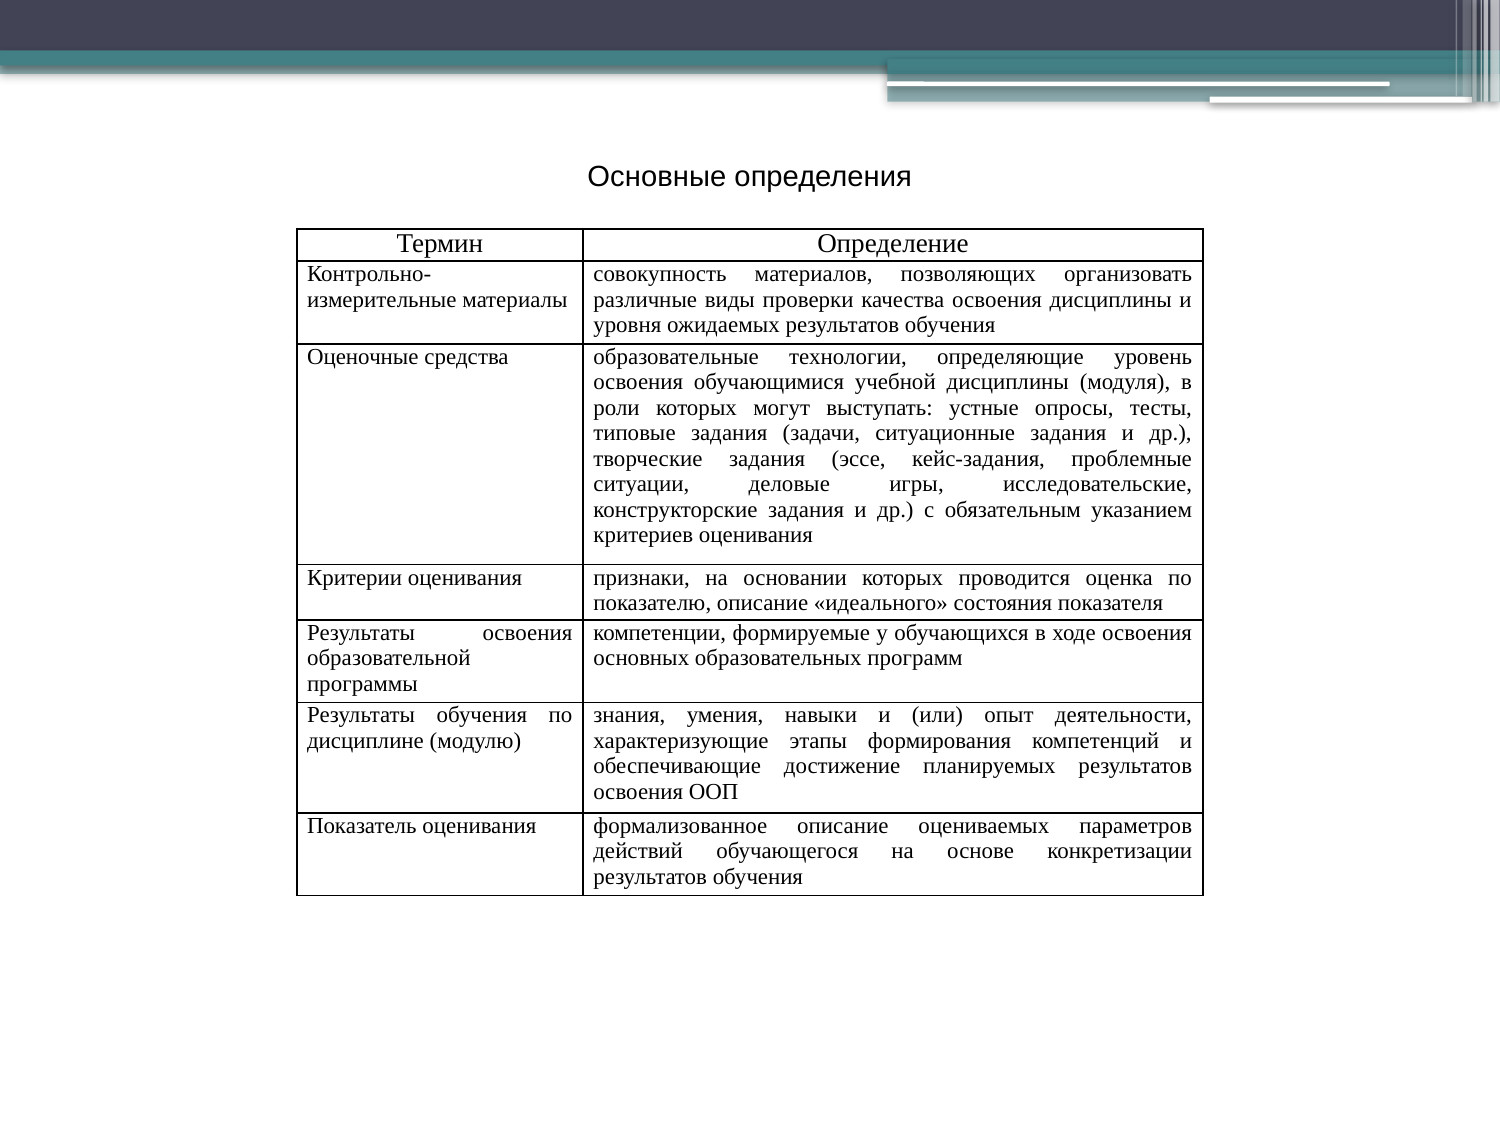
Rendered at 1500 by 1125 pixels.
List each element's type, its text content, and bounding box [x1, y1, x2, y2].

table_cell компетенции, формируемые у обучающихся в ходе освоения основных образовательных программ [584, 621, 1202, 702]
table_cell Показатель оценивания [298, 814, 582, 895]
table_cell Результаты освоения образовательной программы [298, 621, 582, 702]
table_cell образовательные технологии, определяющие уровень освоения обучающимися учебной дисциплины (модуля), в роли которых могут выступать: устные опросы, тесты, типовые задания (задачи, ситуационные задания и др.), творческие задания (эссе, кейс-задания, проблемные ситуации, деловые игры, исследовательские, конструкторские задания и др.) с обязательным указанием критериев оценивания [584, 345, 1202, 564]
table_cell совокупность материалов, позволяющих организовать различные виды проверки качества освоения дисциплины и уровня ожидаемых результатов обучения [584, 262, 1202, 343]
table_cell признаки, на основании которых проводится оценка по показателю, описание «идеального» состояния показателя [584, 565, 1202, 619]
table_cell знания, умения, навыки и (или) опыт деятельности, характеризующие этапы формирования компетенций и обеспечивающие достижение планируемых результатов освоения ООП [584, 703, 1202, 812]
table_cell Результаты обучения по дисциплине (модулю) [298, 703, 582, 812]
table_header Определение [584, 230, 1202, 260]
table_cell формализованное описание оцениваемых параметров действий обучающегося на основе конкретизации результатов обучения [584, 814, 1202, 895]
table_header Термин [298, 230, 582, 260]
table_cell Контрольно-измерительные материалы [298, 262, 582, 343]
table_cell Критерии оценивания [298, 565, 582, 619]
table_cell Оценочные средства [298, 345, 582, 564]
text_box Основные определения [572, 149, 928, 200]
